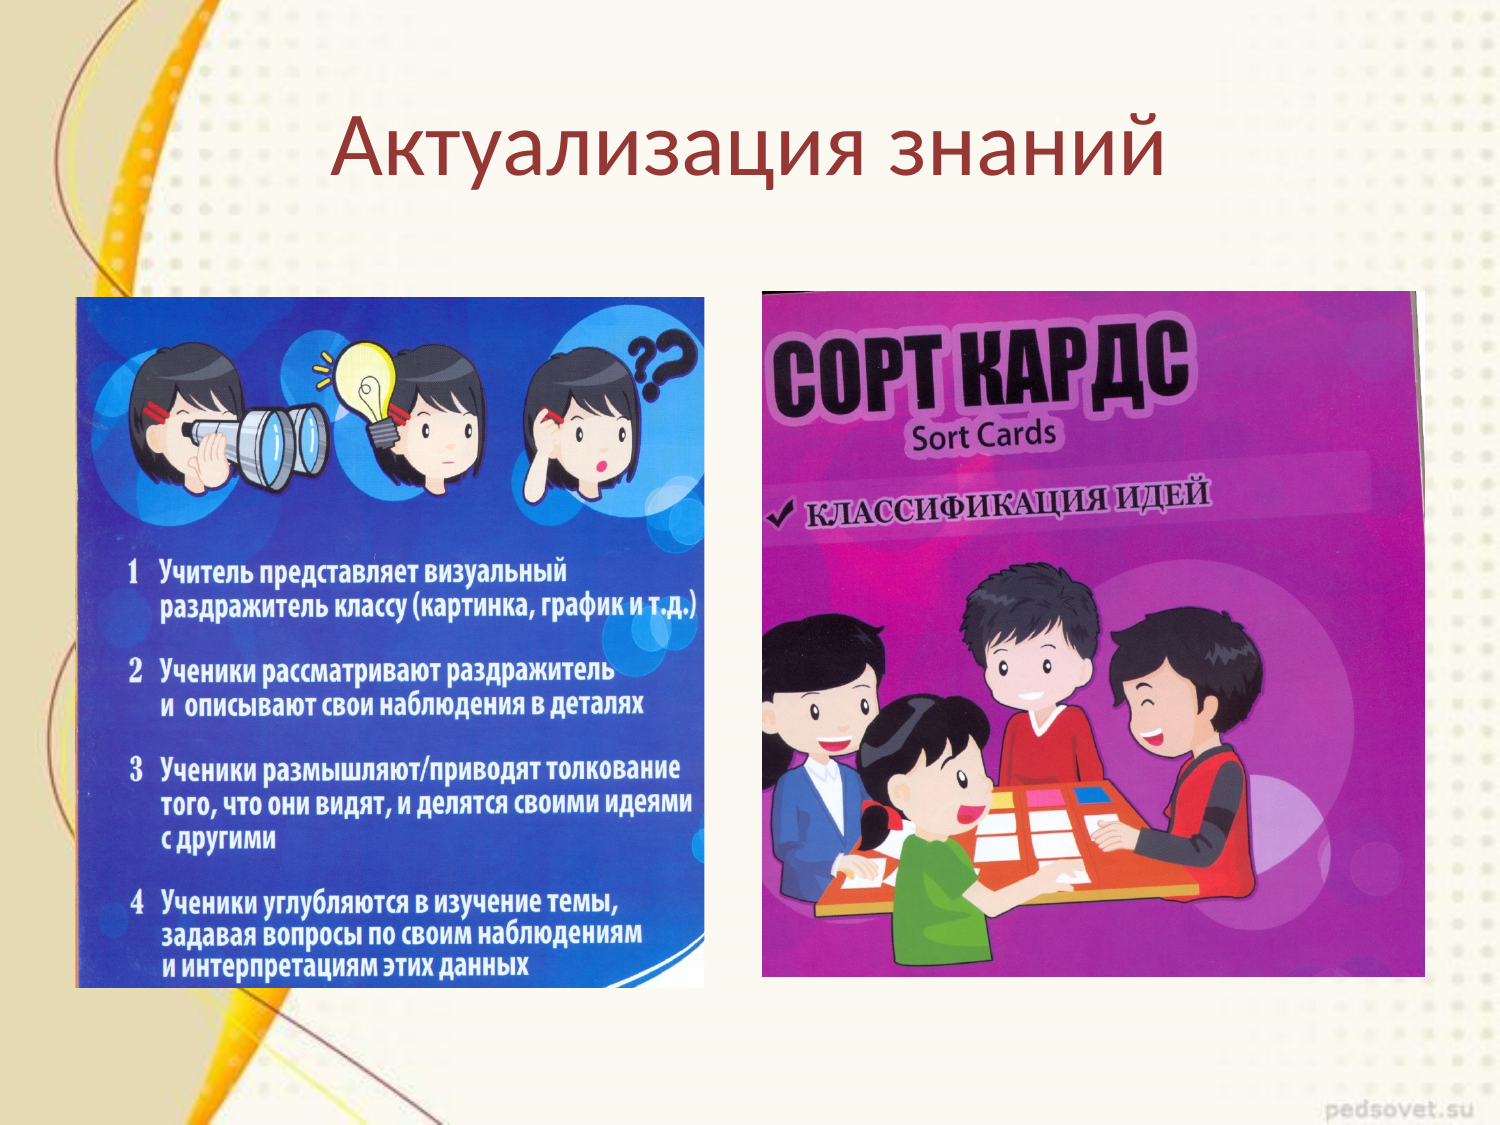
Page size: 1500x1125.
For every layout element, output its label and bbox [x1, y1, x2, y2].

list [762, 290, 1426, 977]
picture [0, 0, 1500, 1125]
list [74, 297, 705, 988]
